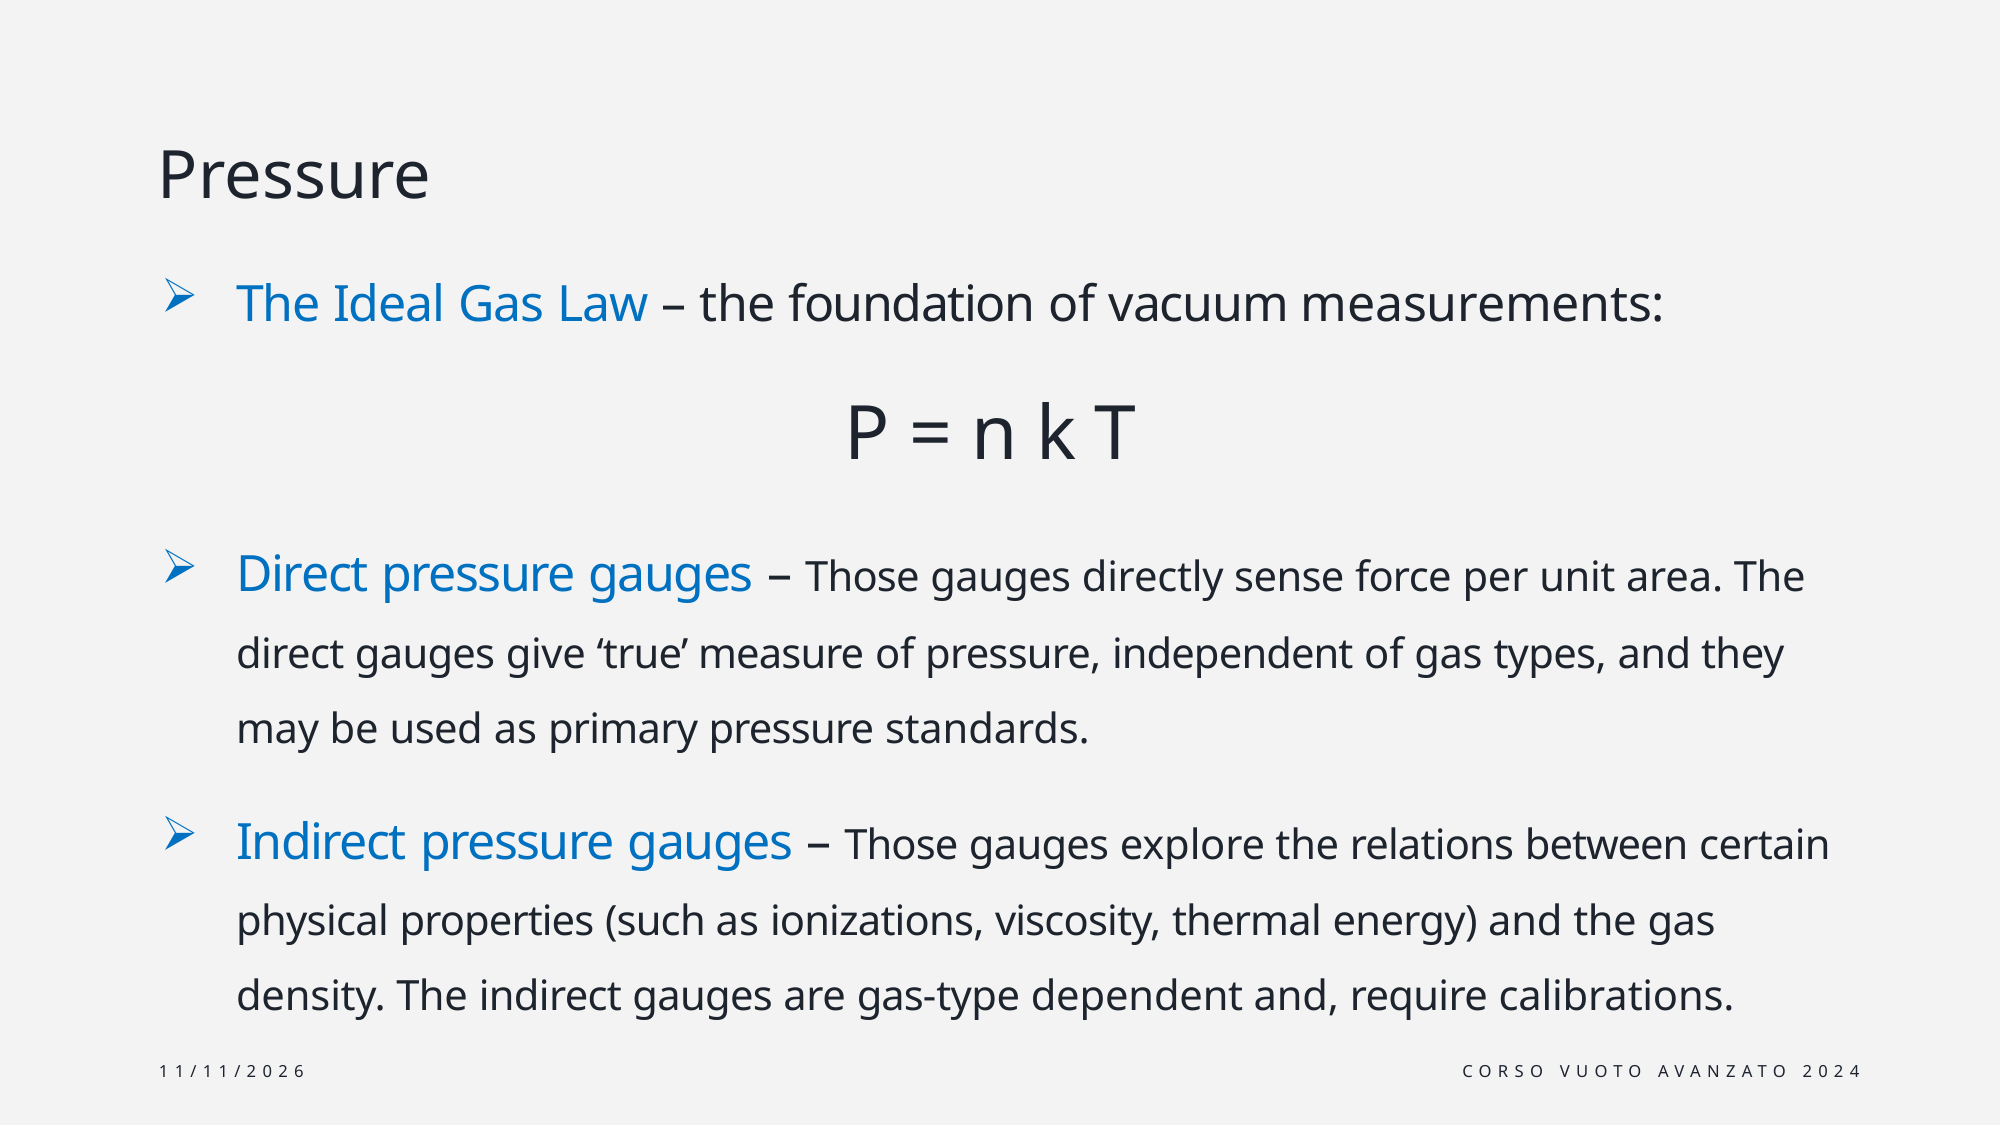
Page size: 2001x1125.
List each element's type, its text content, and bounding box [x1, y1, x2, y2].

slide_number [143, 1042, 594, 1103]
list The Ideal Gas Law – the foundation of vacuum measurements: P = n k T Direct pressure gauges – Those gauges directly sense force per unit area. The direct gauges give ‘true’ measure of pressure, independent of gas types, and they may be used as primary pressure standards. Indirect pressure gauges – Those gauges explore the relations between certain physical properties (such as ionizations, viscosity, thermal energy) and the gas density. The indirect gauges are gas-type dependent and, require calibrations. [143, 233, 1859, 1035]
title Pressure [142, 96, 1858, 220]
footer Corso Vuoto Avanzato 2024 [1170, 1042, 1875, 1103]
